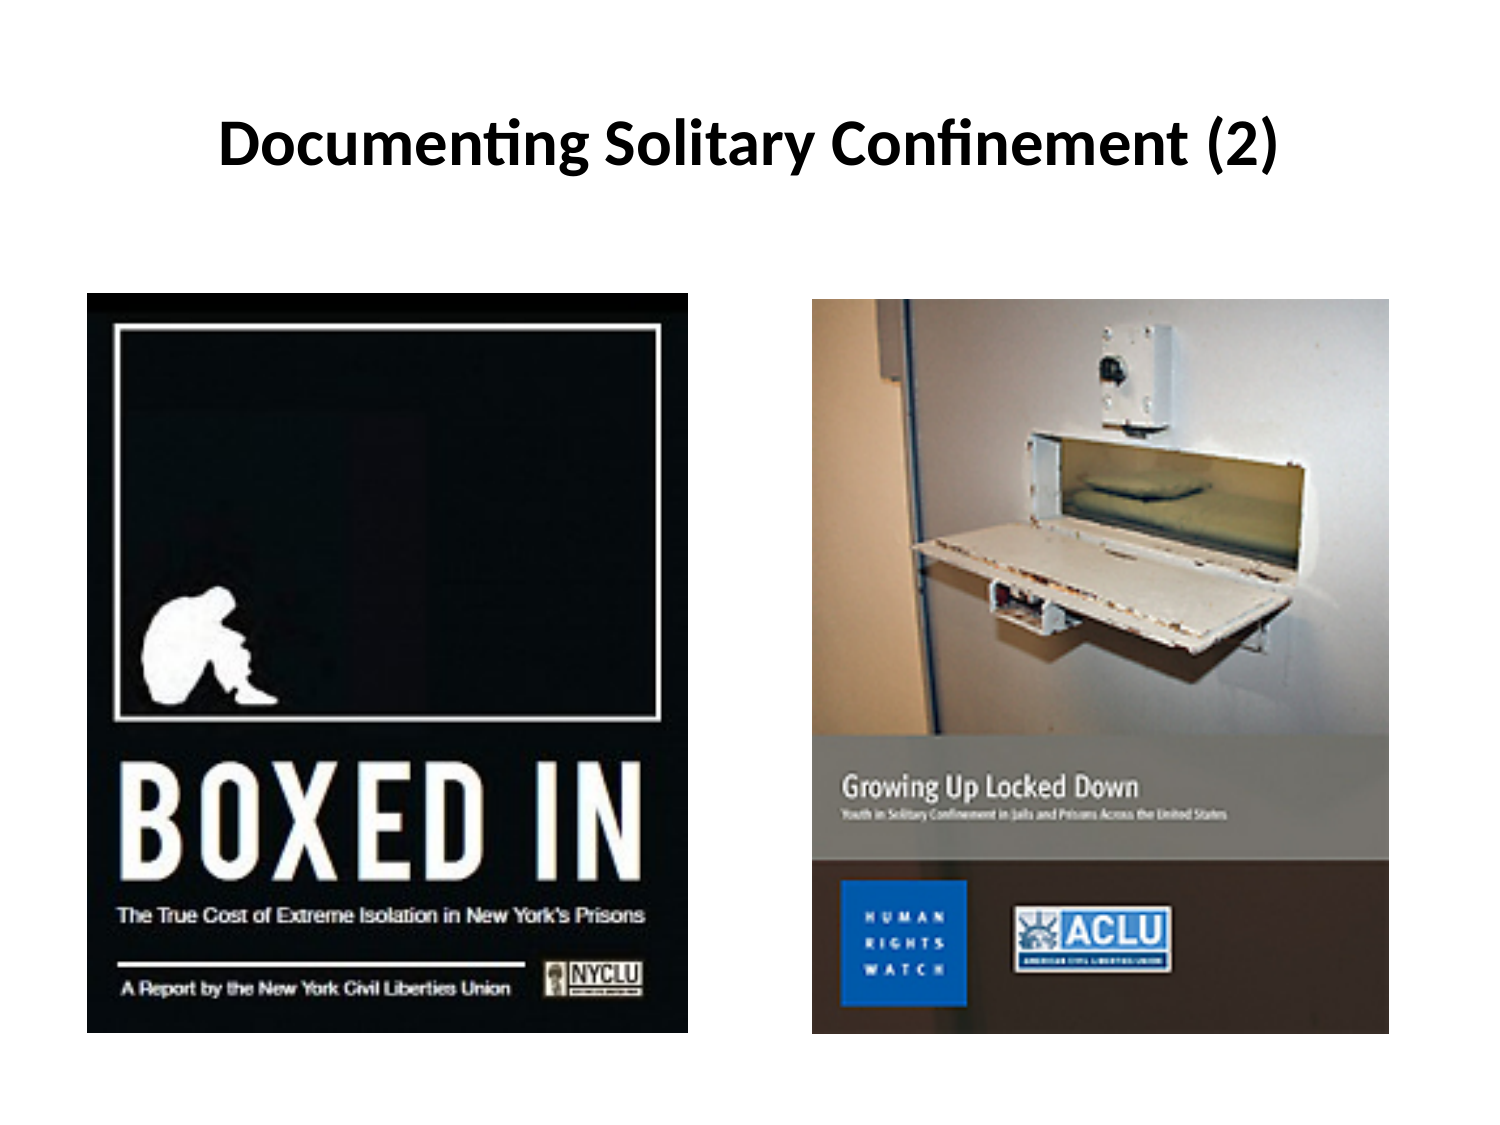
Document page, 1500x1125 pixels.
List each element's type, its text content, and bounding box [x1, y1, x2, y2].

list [87, 293, 688, 1033]
title Documenting Solitary Confinement (2) [75, 45, 1425, 233]
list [812, 299, 1389, 1035]
